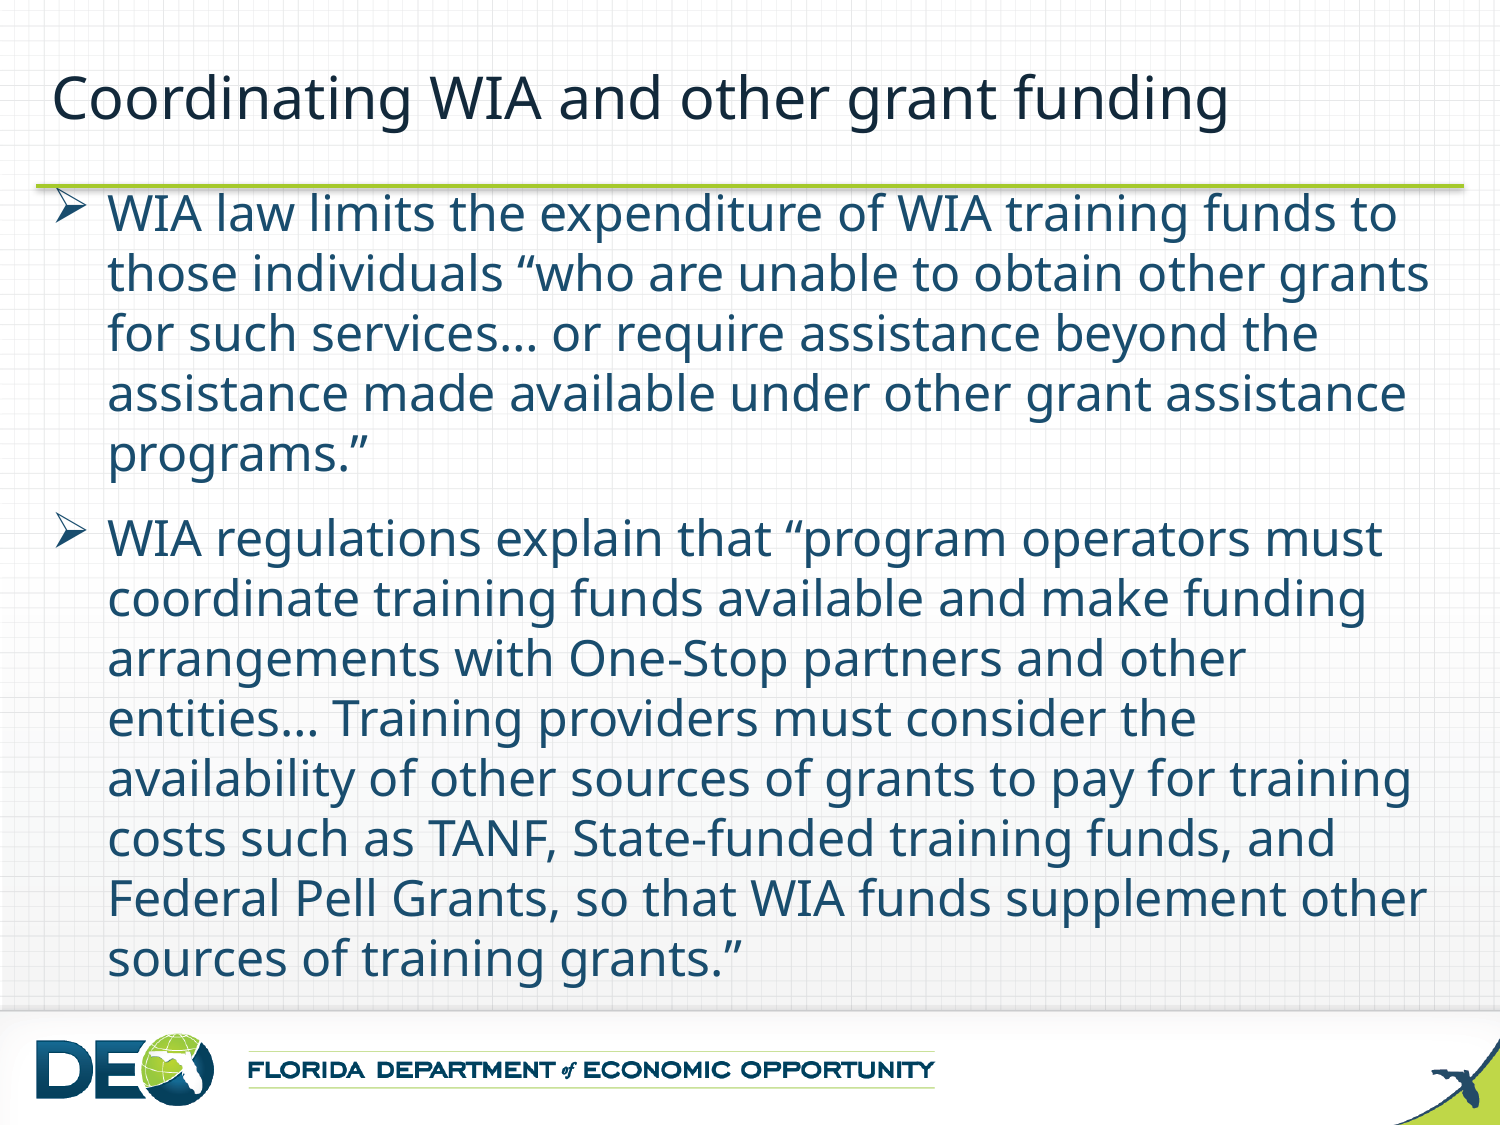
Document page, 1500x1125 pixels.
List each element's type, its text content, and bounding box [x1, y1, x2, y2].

picture [0, 0, 1500, 1125]
text_box Coordinating WIA and other grant funding [36, 30, 1464, 161]
text_box WIA law limits the expenditure of WIA training funds to those individuals “who are unable to obtain other grants for such services… or require assistance beyond the assistance made available under other grant assistance programs.” WIA regulations explain that “program operators must coordinate training funds available and make funding arrangements with One-Stop partners and other entities… Training providers must consider the availability of other sources of grants to pay for training costs such as TANF, State-funded training funds, and Federal Pell Grants, so that WIA funds supplement other sources of training grants.” [36, 196, 1464, 983]
